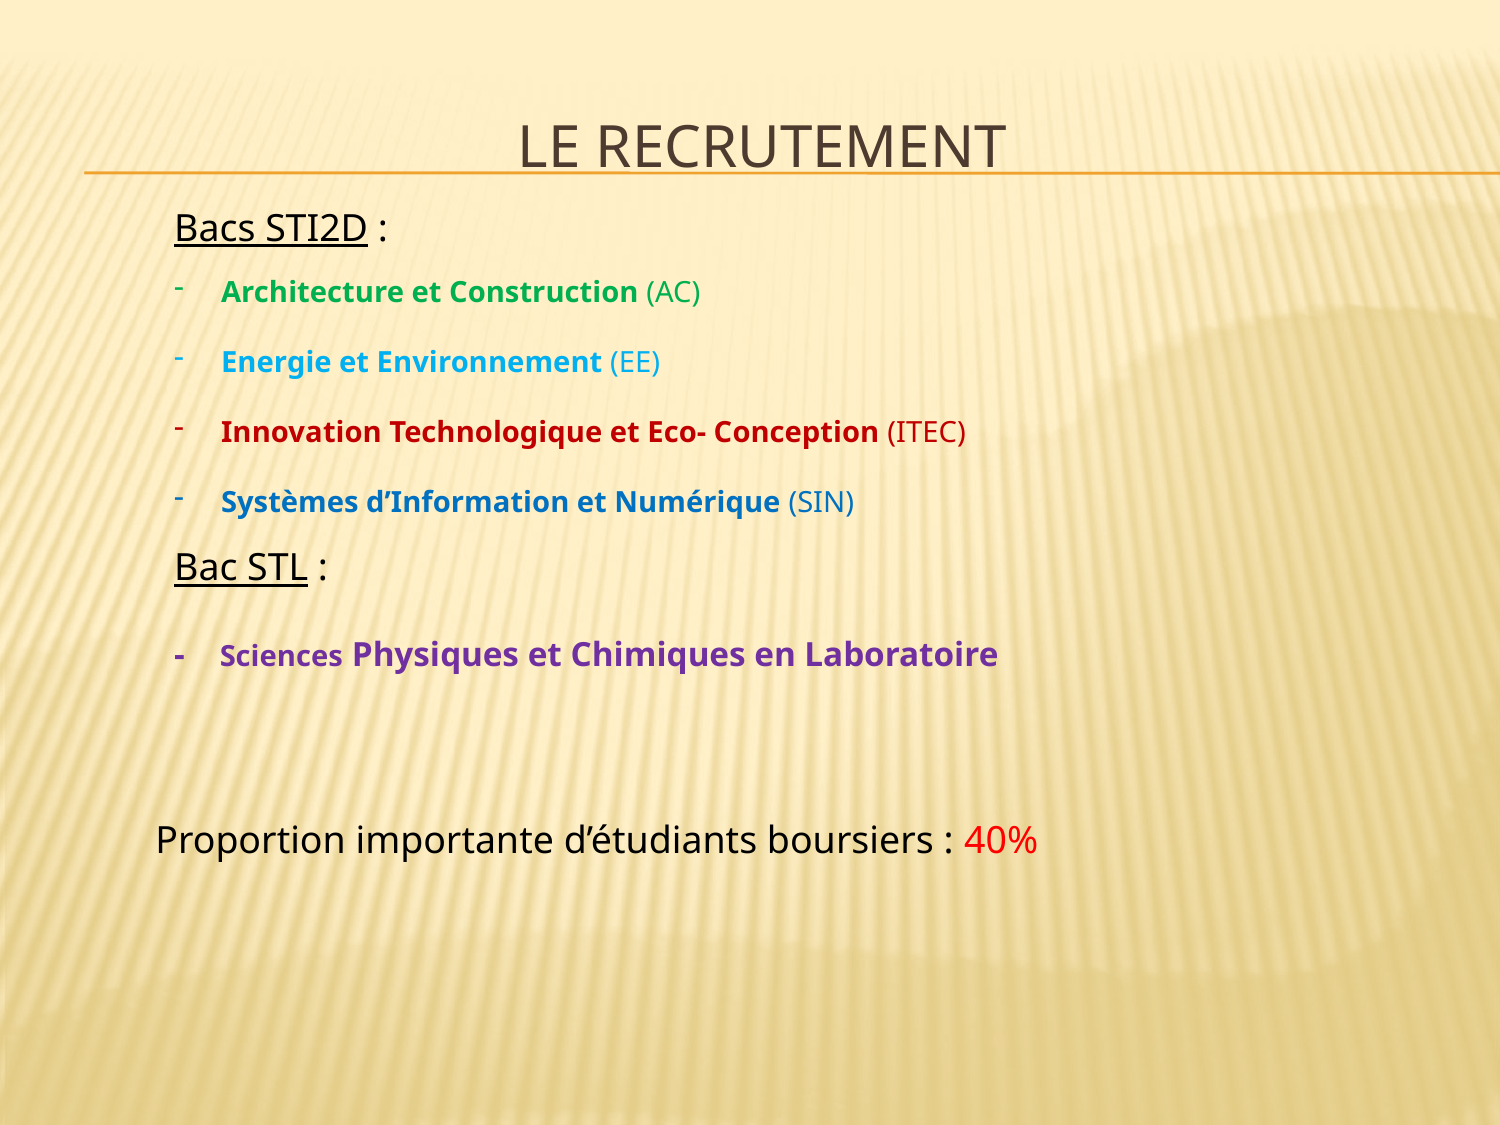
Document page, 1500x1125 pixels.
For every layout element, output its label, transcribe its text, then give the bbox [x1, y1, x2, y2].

title Le recrutement [50, 75, 1475, 213]
text_box Bacs STI2D : Architecture et Construction (AC) Energie et Environnement (EE) Innovation Technologique et Eco- Conception (ITEC) Systèmes d’Information et Numérique (SIN) Bac STL : - Sciences Physiques et Chimiques en Laboratoire [159, 196, 1435, 771]
text_box [112, 800, 1400, 906]
text_box Proportion importante d’étudiants boursiers : 40% [140, 808, 1330, 869]
